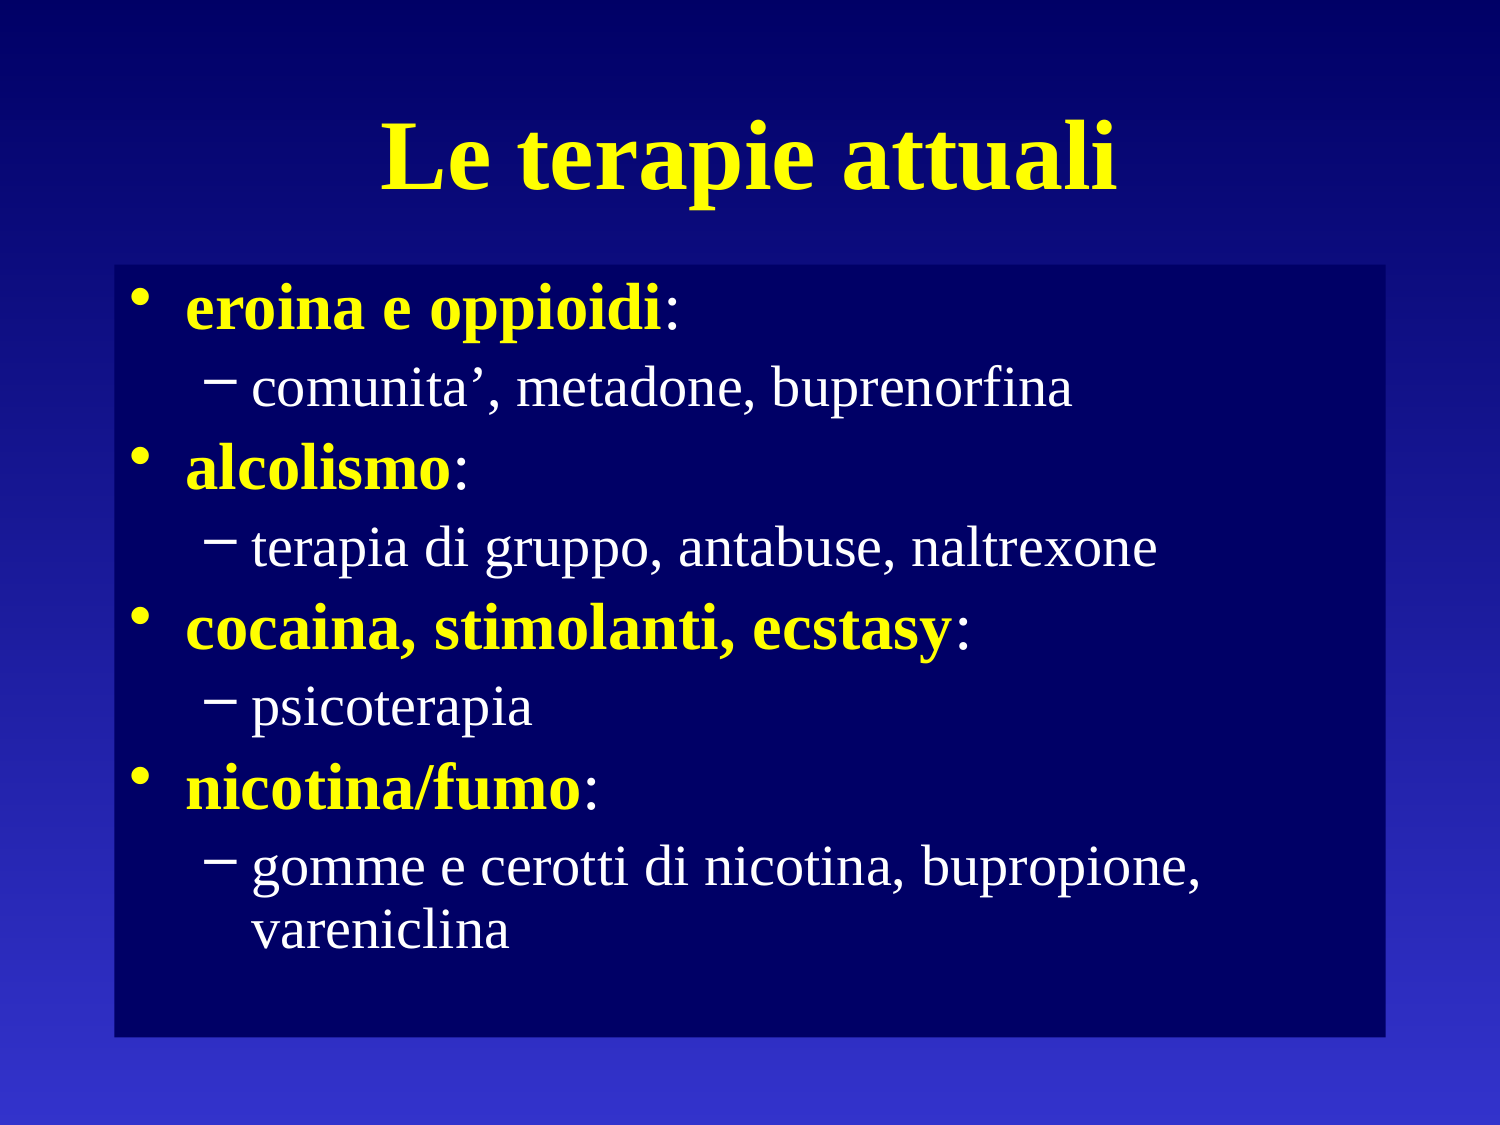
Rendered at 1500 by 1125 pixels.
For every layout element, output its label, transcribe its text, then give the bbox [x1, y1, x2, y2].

title Le terapie attuali [112, 74, 1388, 226]
list eroina e oppioidi: comunita’, metadone, buprenorfina alcolismo: terapia di gruppo, antabuse, naltrexone cocaina, stimolanti, ecstasy: psicoterapia nicotina/fumo: gomme e cerotti di nicotina, bupropione, vareniclina [114, 264, 1386, 1038]
